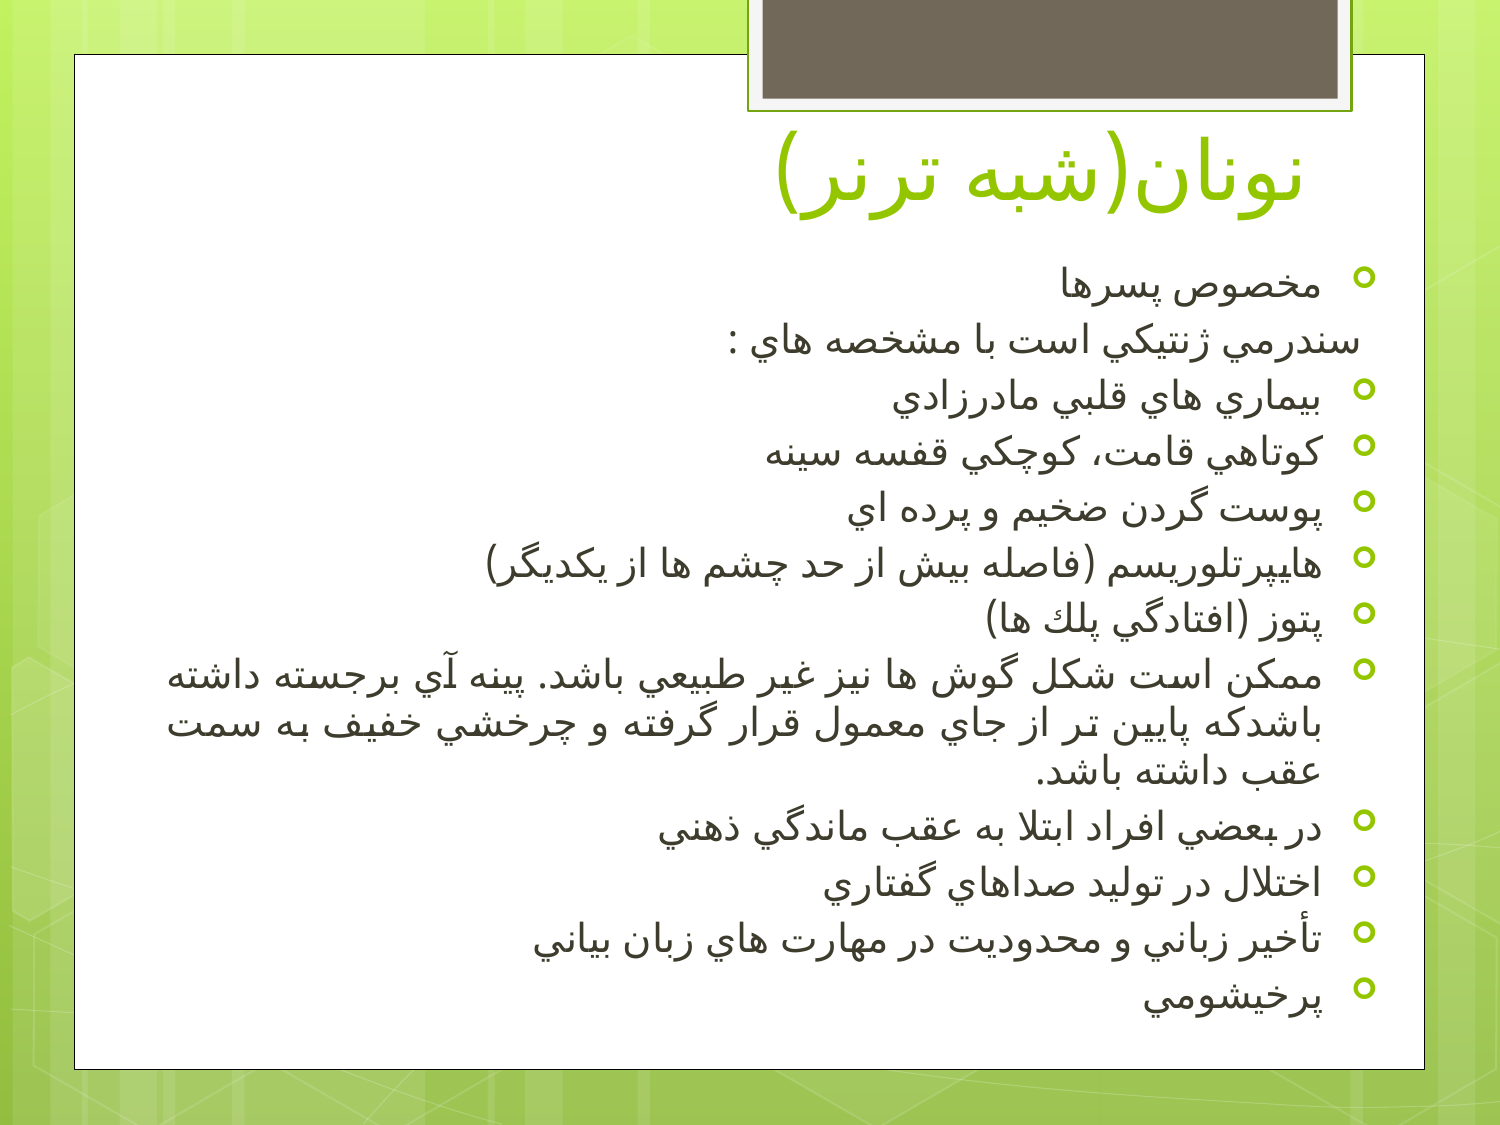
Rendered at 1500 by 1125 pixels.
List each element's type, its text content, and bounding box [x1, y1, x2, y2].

title نونان(شبه ترنر) [171, 62, 1324, 225]
list مخصوص پسرها سندرمي ژنتيكي است با مشخصه هاي : بيماري هاي قلبي مادرزادي كوتاهي قامت، كوچكي قفسه سينه پوست گردن ضخيم و پرده اي هايپرتلوريسم (فاصله بيش از حد چشم ها از يكديگر) پتوز (افتادگي پلك ها) ممكن است شكل گوش ها نيز غير طبيعي باشد. پينه آي برجسته داشته باشدكه پايين تر از جاي معمول قرار گرفته و چرخشي خفيف به سمت عقب داشته باشد. در بعضي افراد ابتلا به عقب ماندگي ذهني اختلال در توليد صداهاي گفتاري تأخير زباني و محدوديت در مهارت هاي زبان بياني پرخيشومي [150, 249, 1388, 1025]
